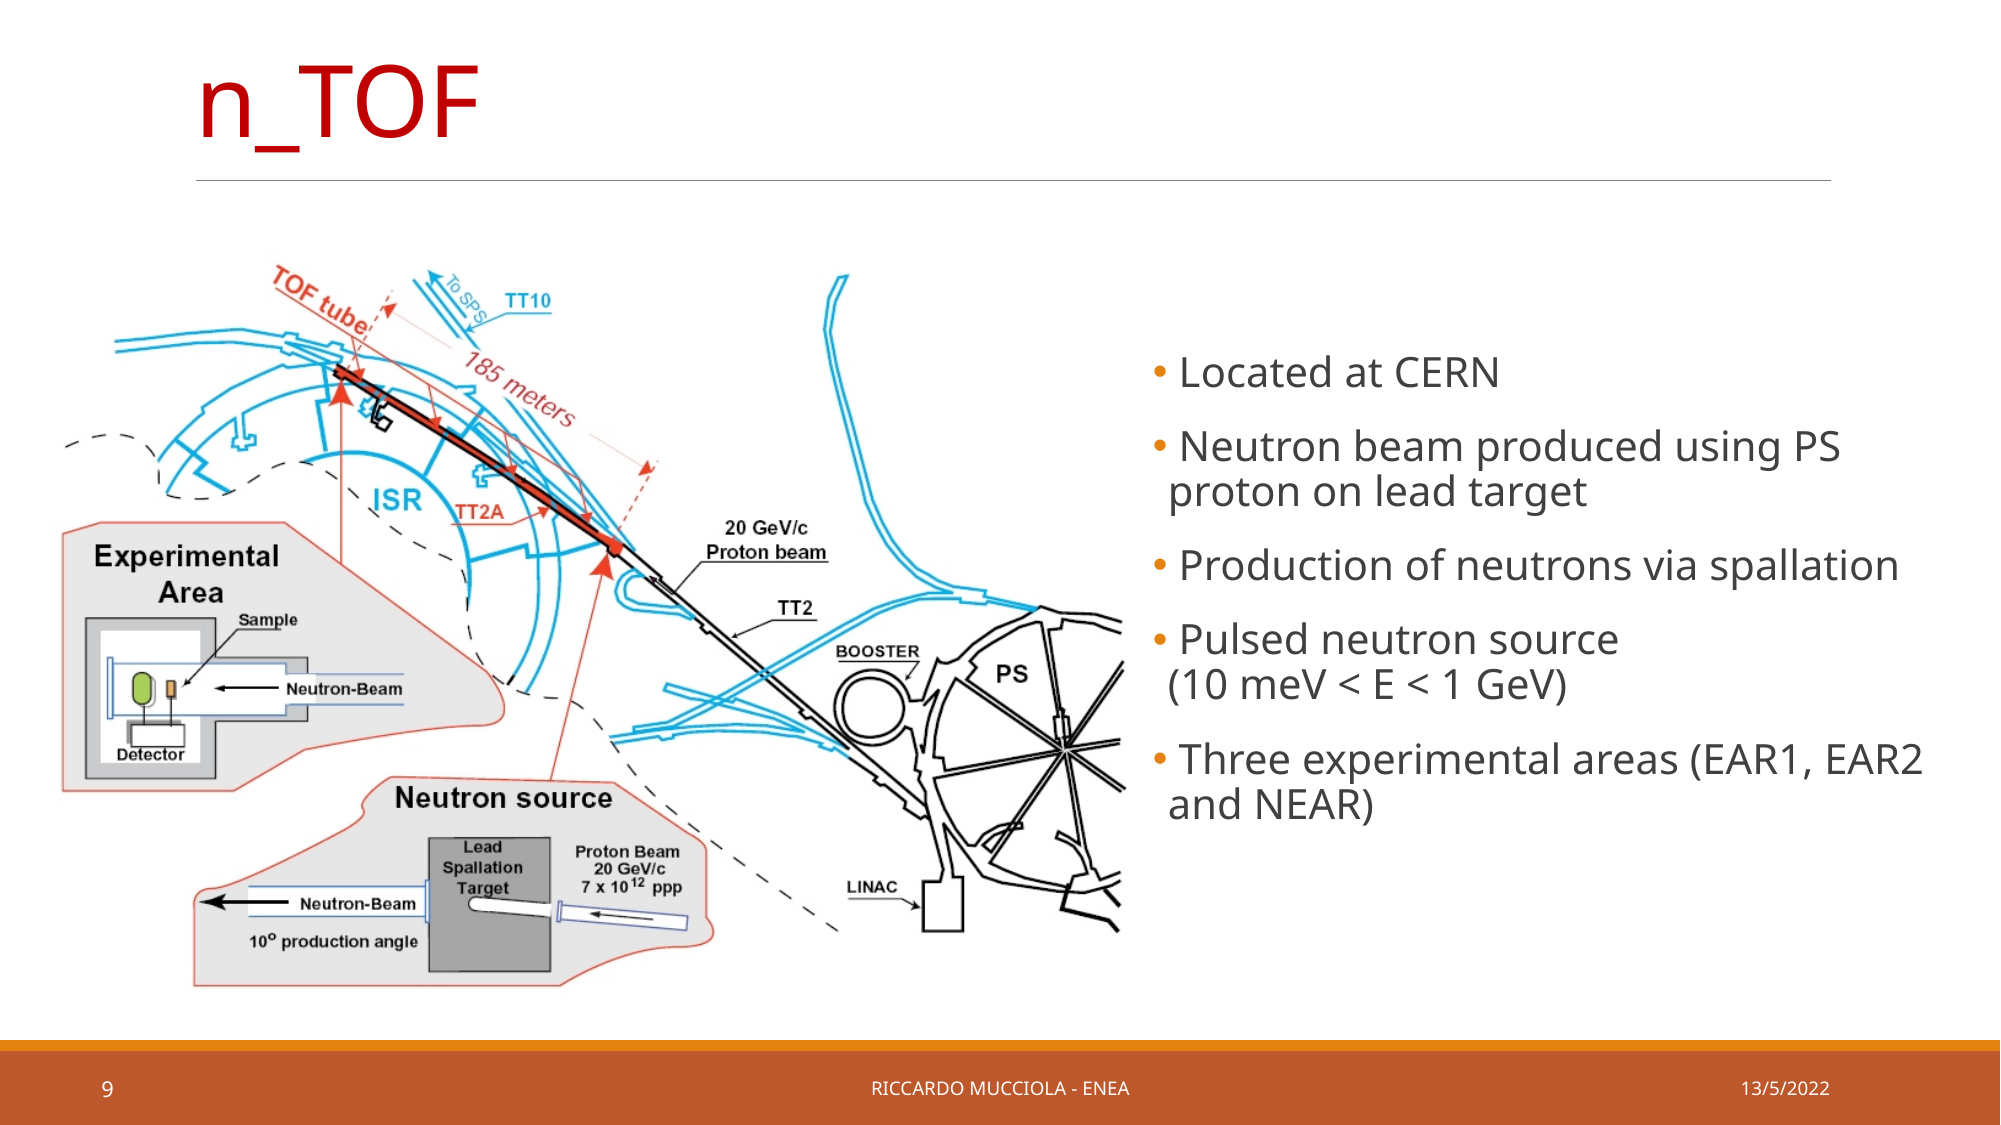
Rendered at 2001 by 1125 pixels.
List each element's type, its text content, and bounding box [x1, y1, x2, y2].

list Located at CERN Neutron beam produced using PS proton on lead target Production of neutrons via spallation Pulsed neutron source (10 meV < E < 1 GeV) Three experimental areas (EAR1, EAR2 and NEAR) [1152, 264, 1979, 1017]
footer Riccardo Mucciola - ENEA [604, 1059, 1396, 1120]
picture [47, 247, 1141, 996]
slide_number 9 [0, 1060, 216, 1120]
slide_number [1582, 1057, 1988, 1118]
title n_TOF [180, 36, 1830, 166]
